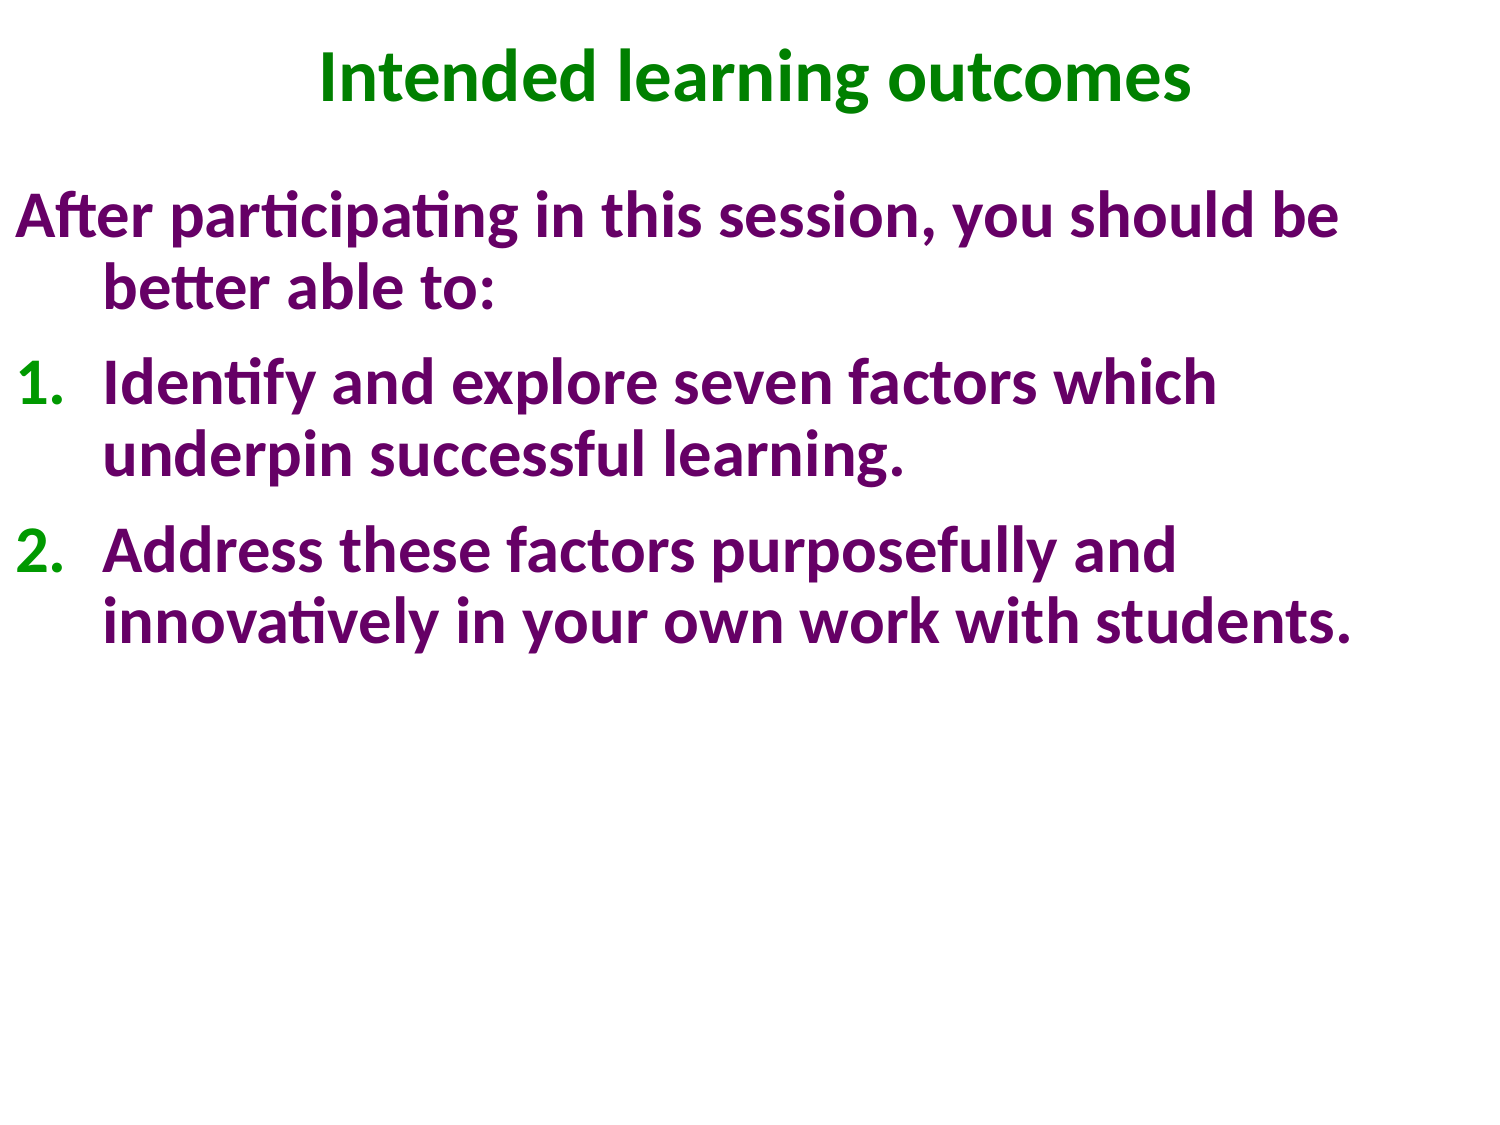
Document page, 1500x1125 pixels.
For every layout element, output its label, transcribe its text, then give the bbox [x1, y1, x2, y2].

list After participating in this session, you should be better able to: Identify and explore seven factors which underpin successful learning. Address these factors purposefully and innovatively in your own work with students. [0, 172, 1500, 1125]
title Intended learning outcomes [40, 30, 1471, 126]
